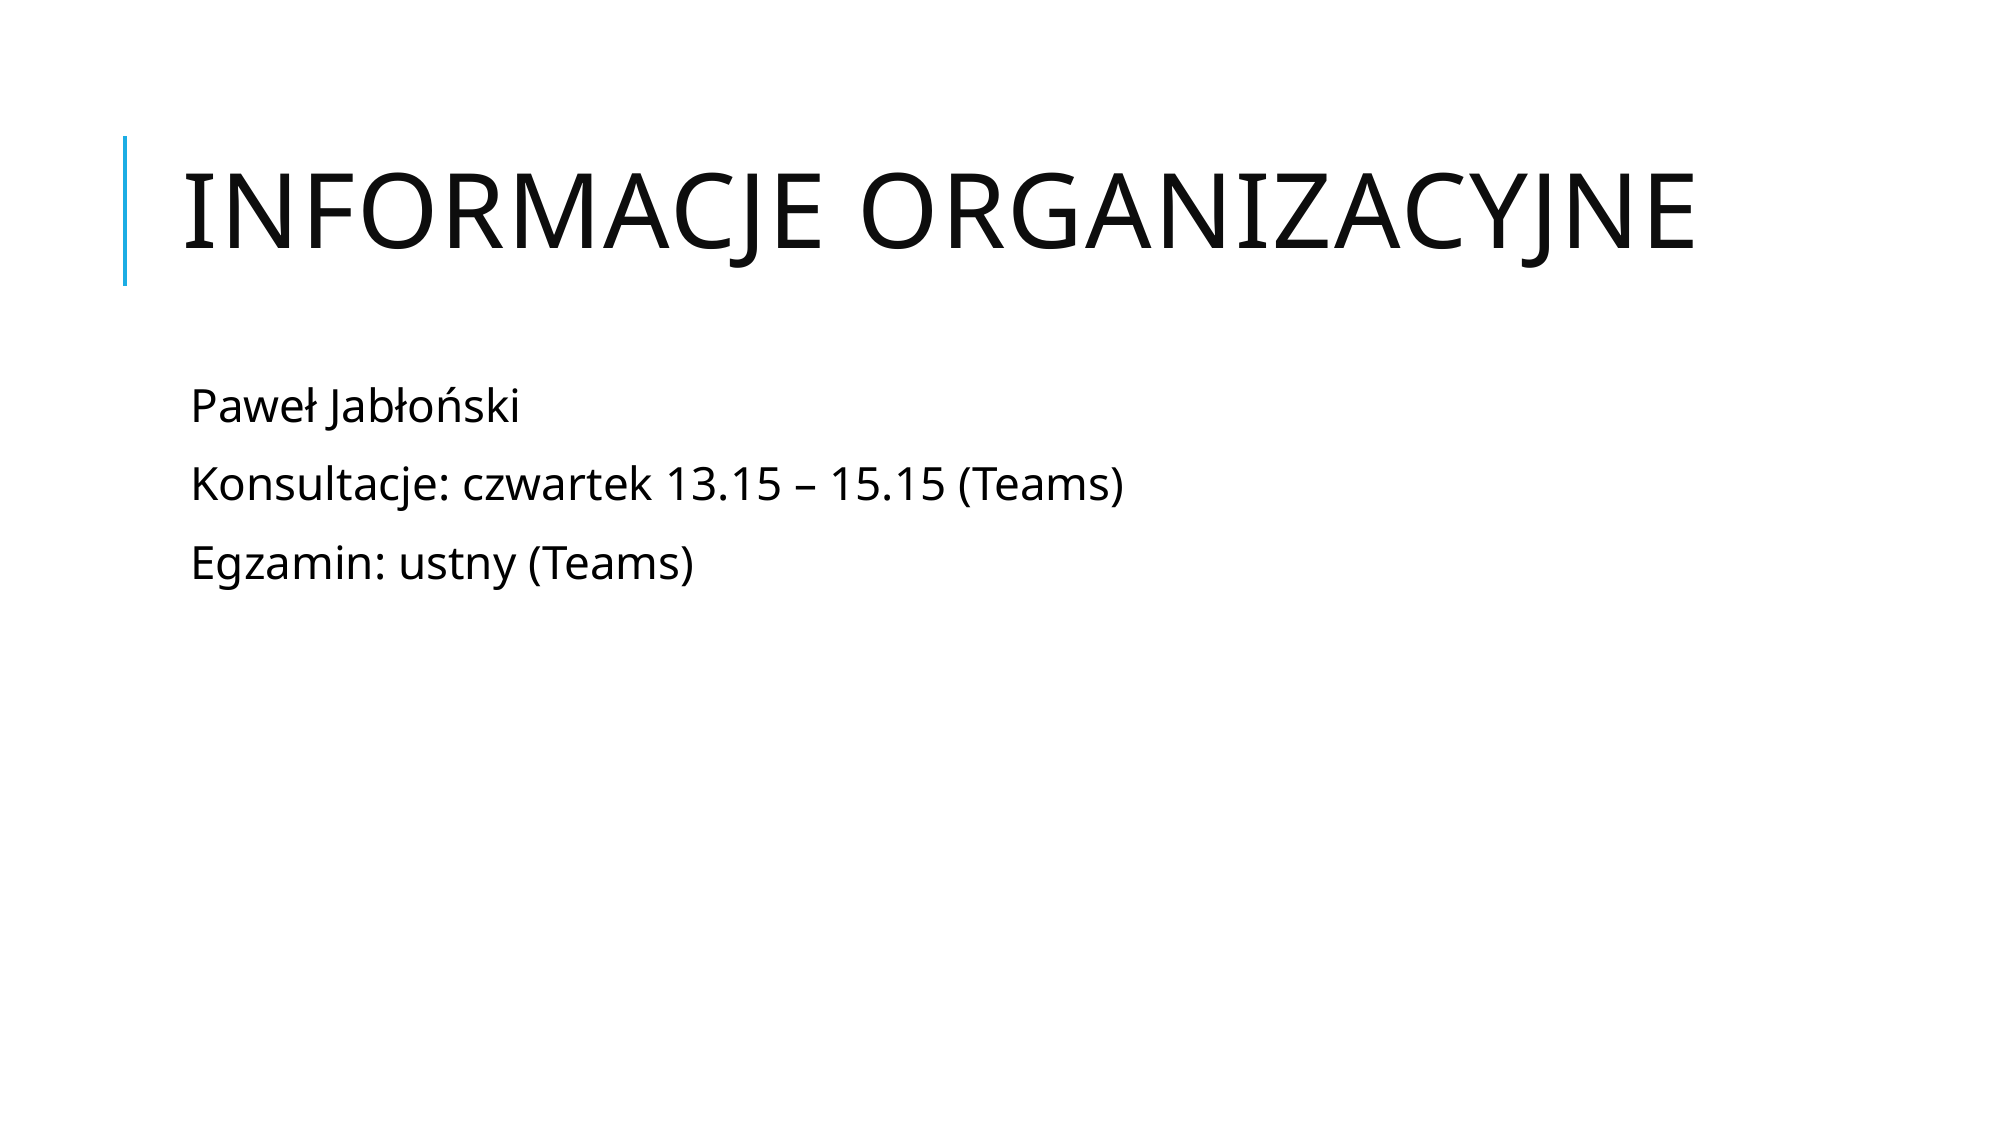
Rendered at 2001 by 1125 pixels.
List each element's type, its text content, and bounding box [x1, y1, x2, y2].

list Paweł Jabłoński Konsultacje: czwartek 13.15 – 15.15 (Teams) Egzamin: ustny (Teams) [168, 375, 1763, 1035]
title Informacje organizacyjne [168, 96, 1763, 342]
